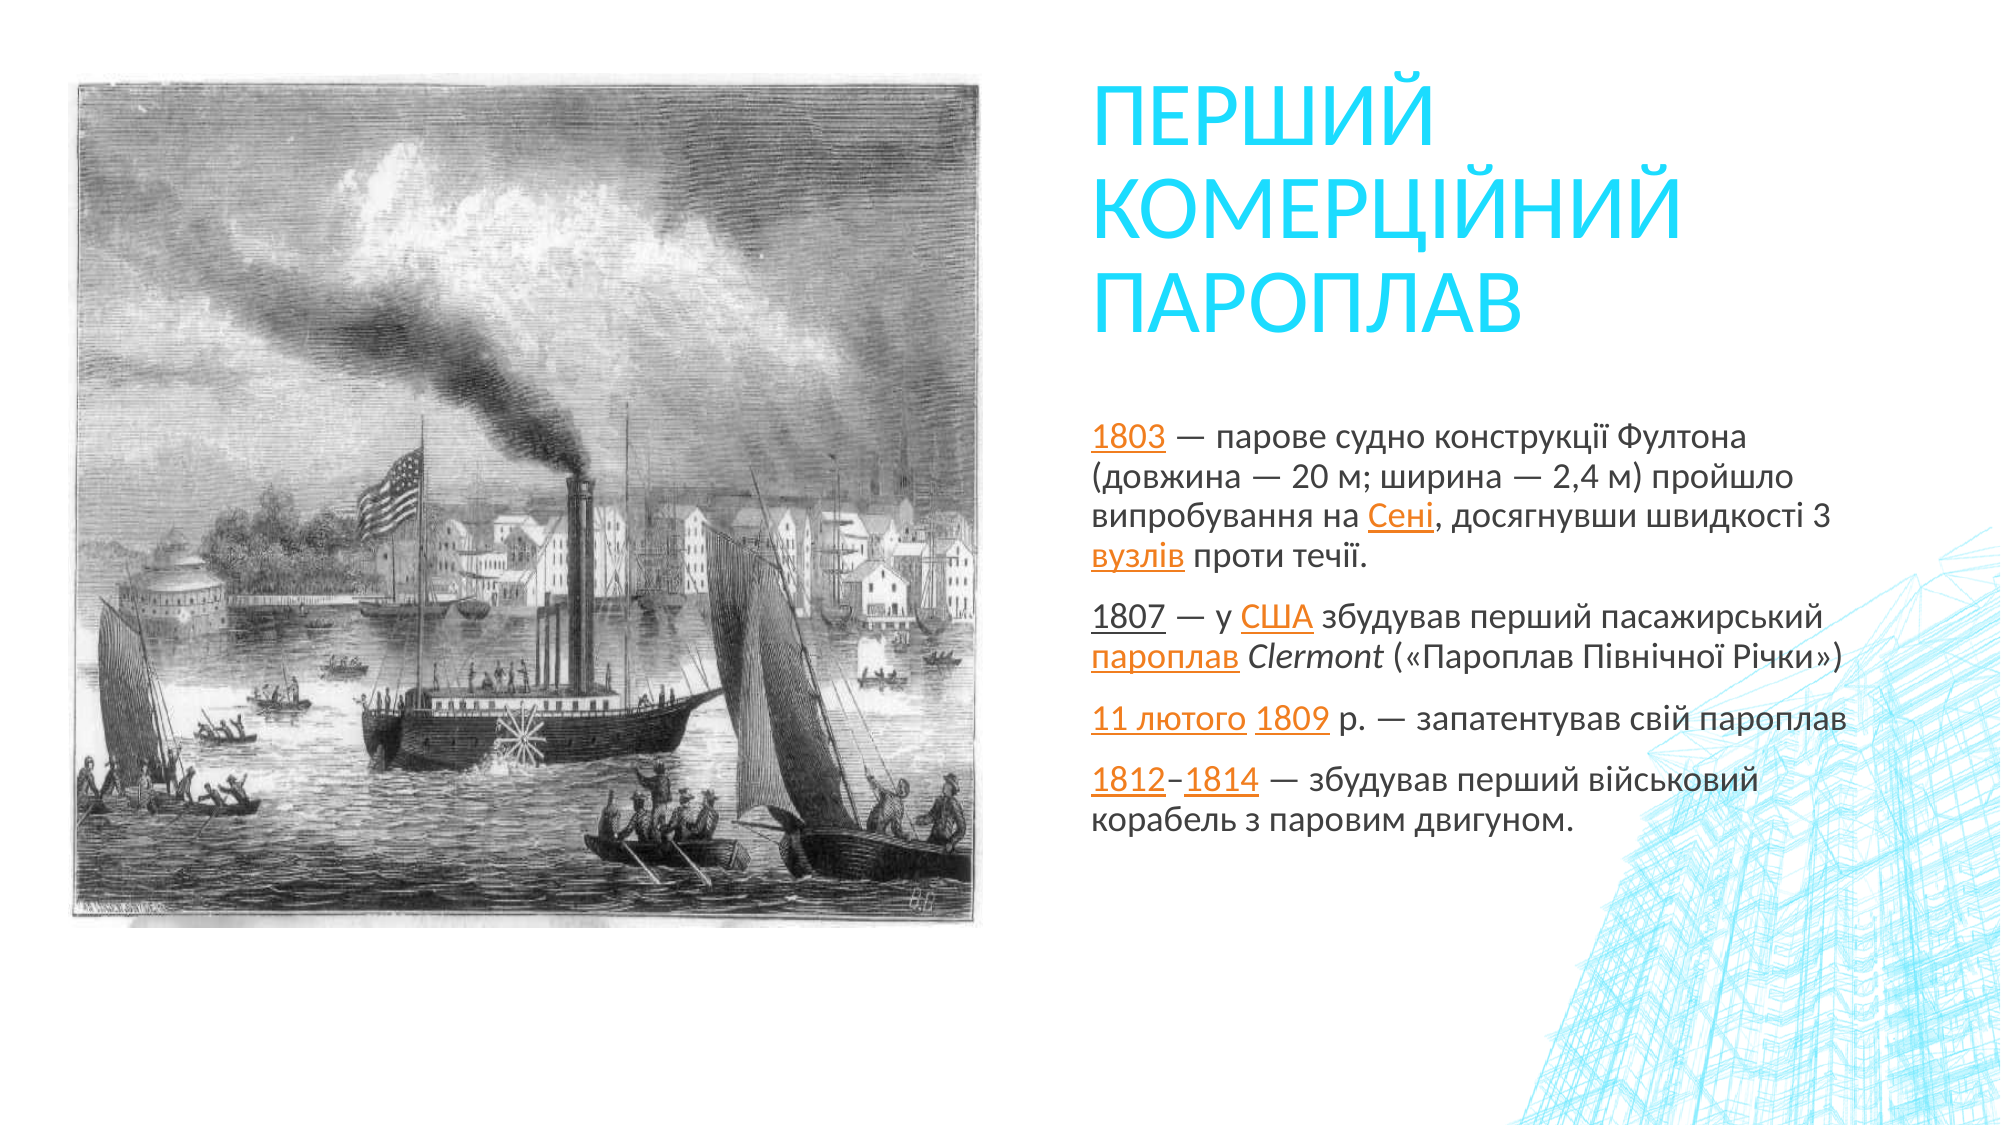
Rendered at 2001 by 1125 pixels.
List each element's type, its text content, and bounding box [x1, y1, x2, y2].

title Перший комерційний пароплав [1076, 168, 1864, 409]
picture [0, 0, 2001, 1125]
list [68, 73, 983, 928]
list 1803 — парове судно конструкції Фултона (довжина — 20 м; ширина — 2,4 м) пройшло випробування на Сені, досягнувши швидкості 3 вузлів проти течії. 1807 — у США збудував перший пасажирський пароплав Clermont («Пароплав Північної Річки») 11 лютого 1809 р. — запатентував свій пароплав 1812–1814 — збудував перший військовий корабель з паровим двигуном. [1076, 409, 1864, 928]
